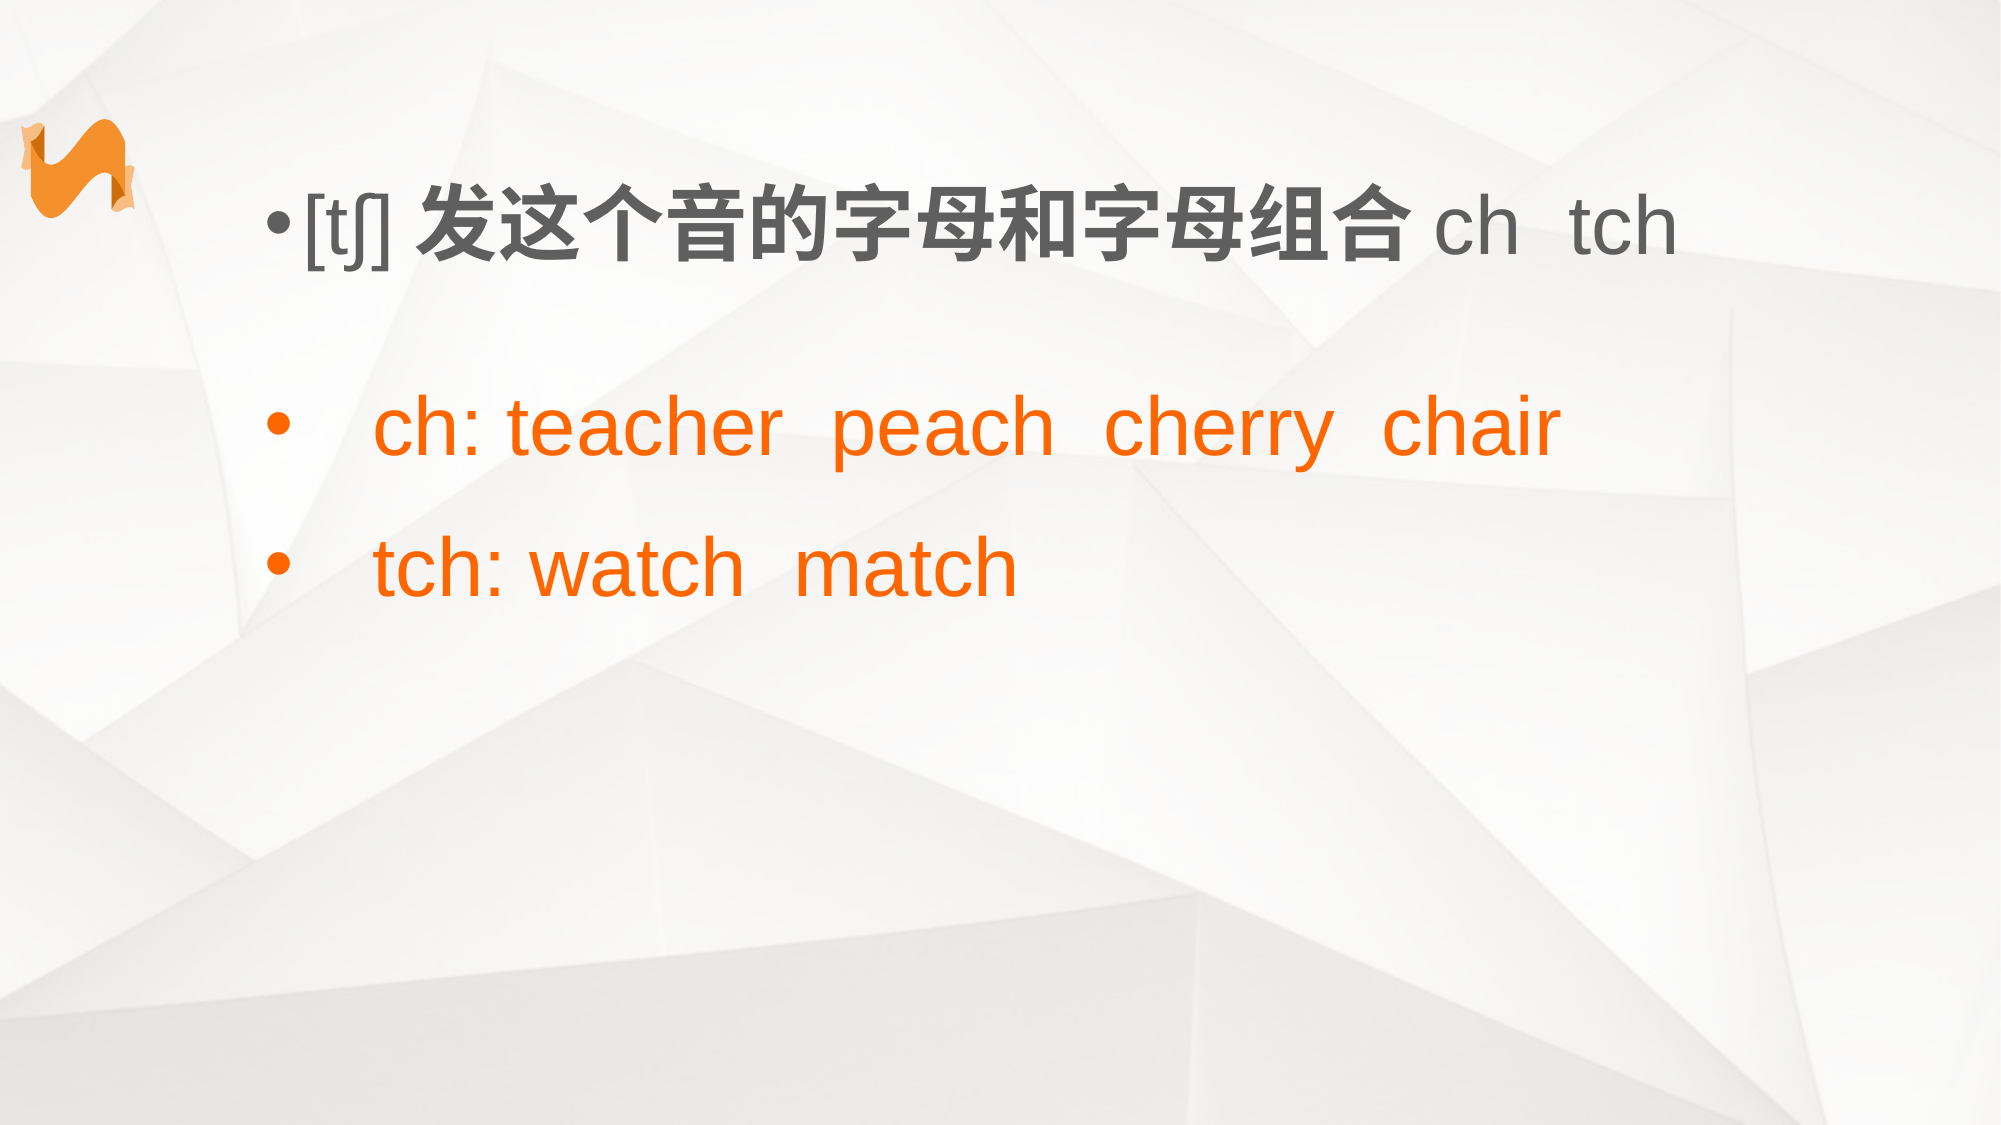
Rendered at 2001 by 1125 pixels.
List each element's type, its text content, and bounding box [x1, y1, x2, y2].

list [t∫]发这个音的字母和字母组合ch tch ch: teacher peach cherry chair tch: watch match [249, 144, 1750, 853]
